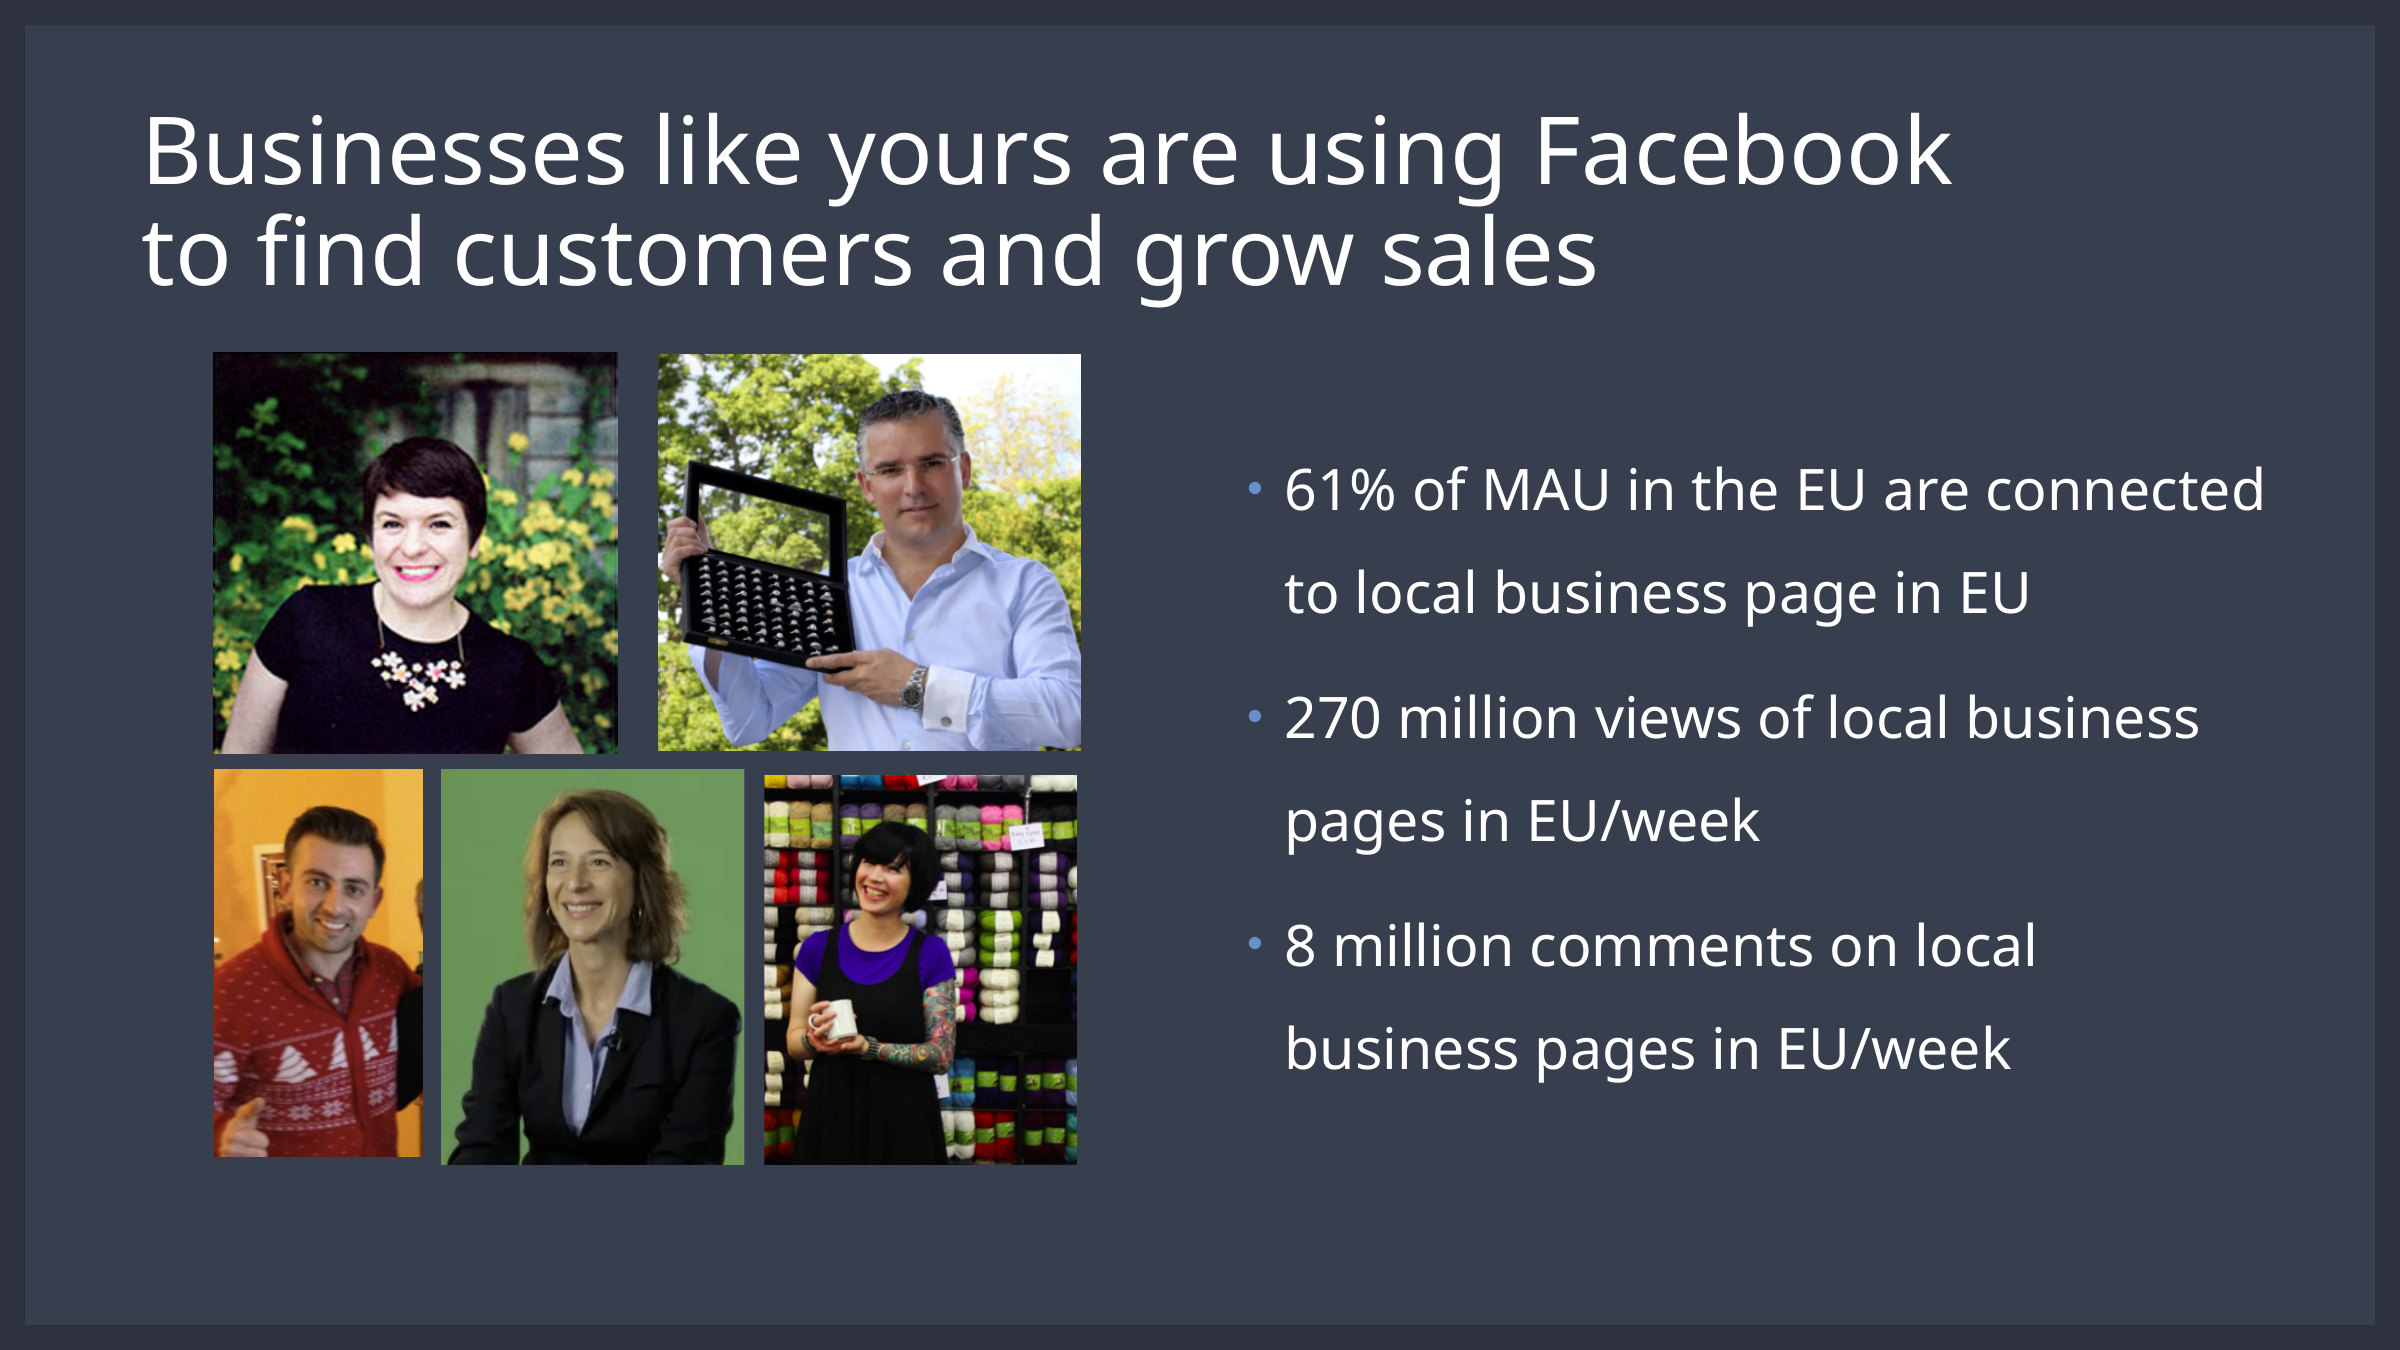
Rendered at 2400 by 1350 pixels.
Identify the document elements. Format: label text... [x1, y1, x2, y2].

picture [658, 353, 1081, 751]
picture [213, 351, 618, 754]
picture [214, 768, 423, 1158]
title Businesses like yours are using Facebook to find customers and grow sales [141, 103, 2254, 235]
picture [440, 768, 745, 1165]
list 61% of MAU in the EU are connected to local business page in EU 270 million views of local business pages in EU/week 8 million comments on local business pages in EU/week [1247, 328, 2271, 1108]
picture [764, 774, 1078, 1165]
